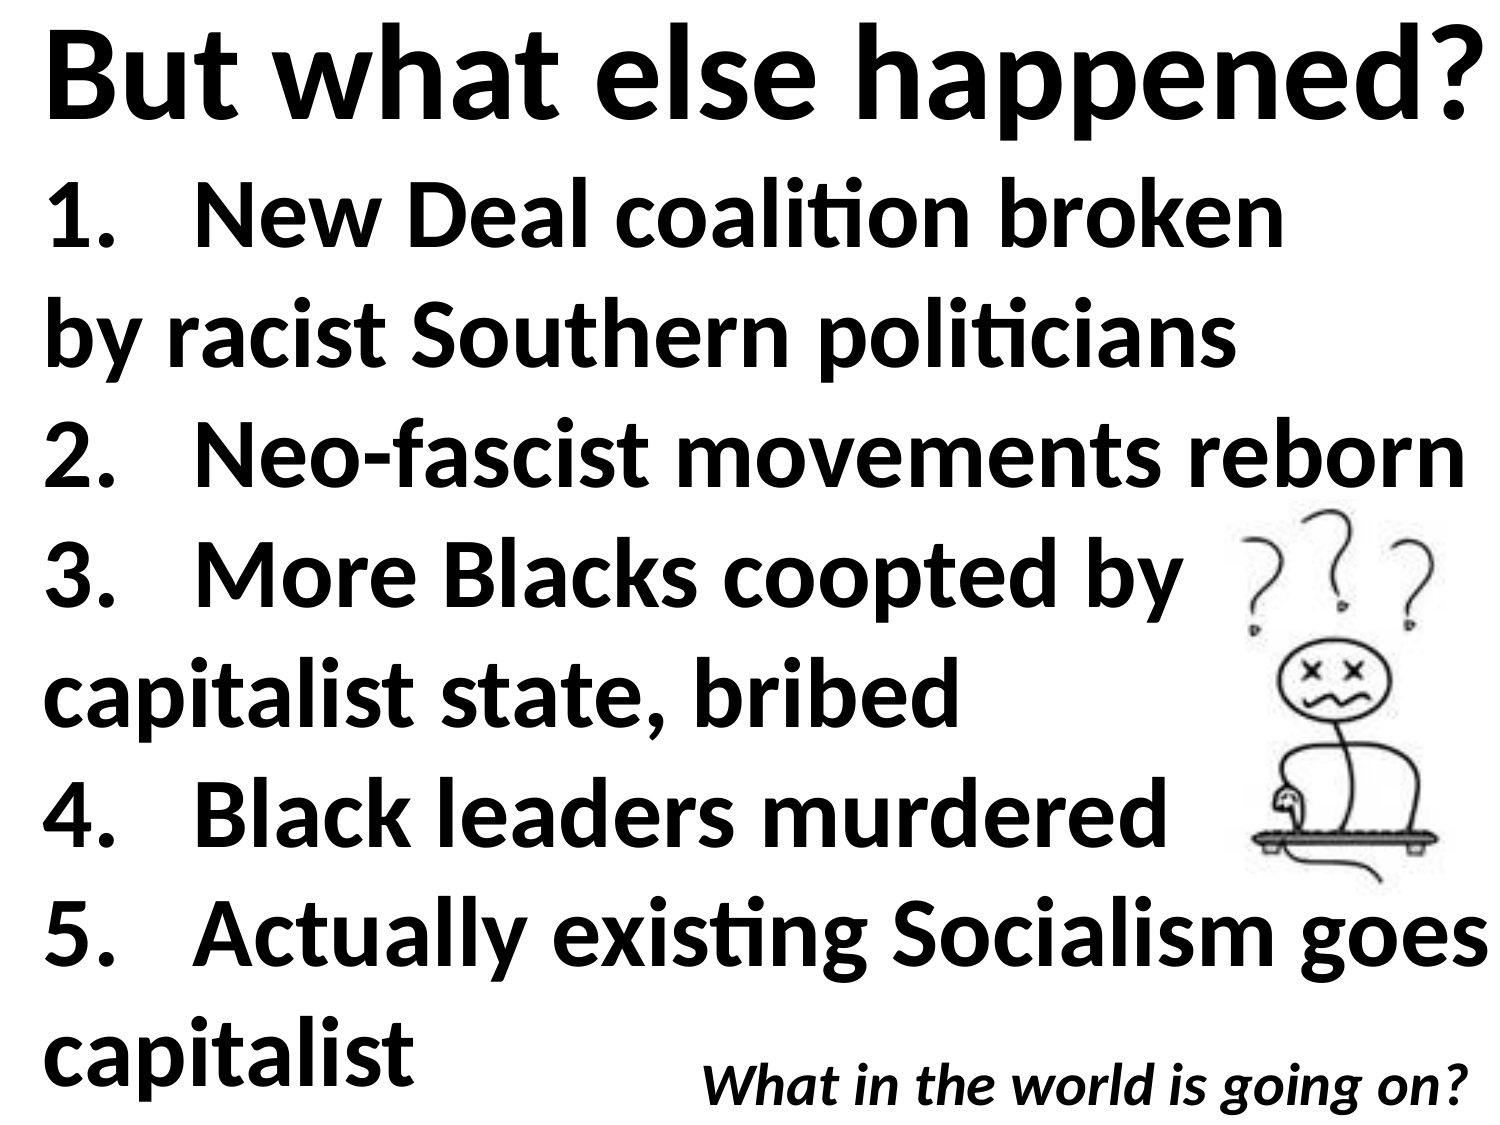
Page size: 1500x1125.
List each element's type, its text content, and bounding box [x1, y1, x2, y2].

picture [1224, 499, 1457, 903]
text_box What in the world is going on? [685, 1037, 1486, 1125]
text_box But what else happened? New Deal coalition broken by racist Southern politicians 2. Neo-fascist movements reborn 3. More Blacks coopted by capitalist state, bribed Black leaders murdered Actually existing Socialism goes capitalist [28, 0, 1500, 1115]
